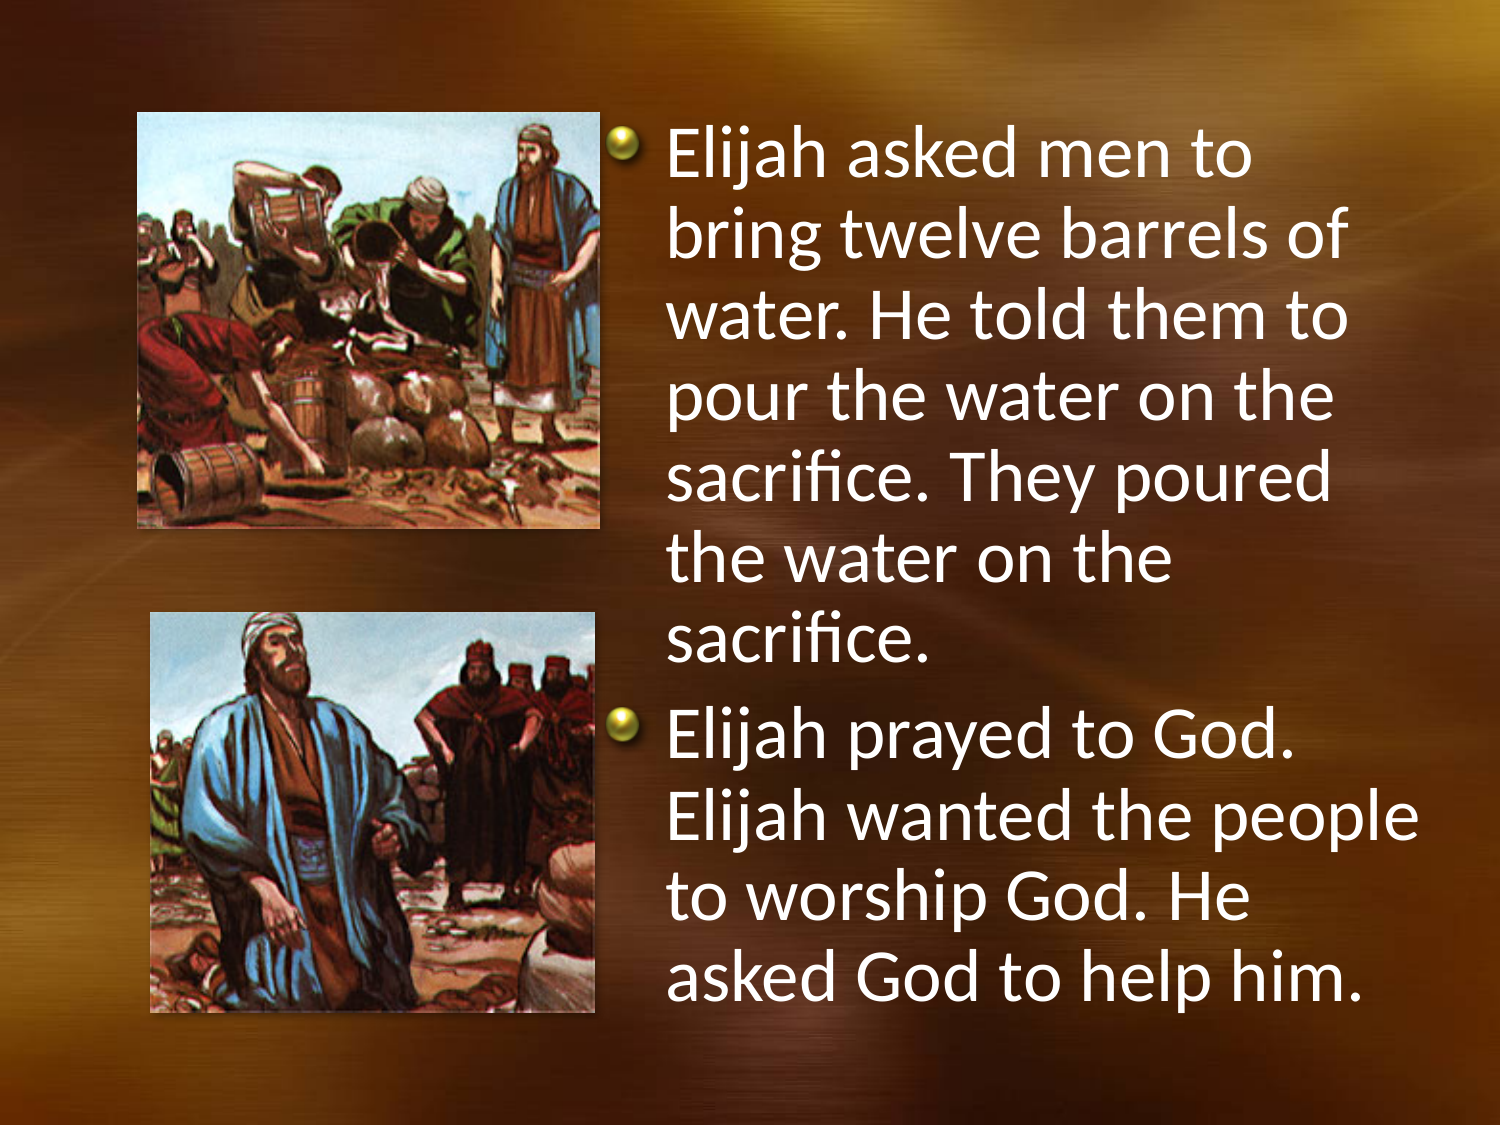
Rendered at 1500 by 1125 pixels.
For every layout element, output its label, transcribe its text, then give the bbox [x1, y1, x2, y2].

list Elijah asked men to bring twelve barrels of water. He told them to pour the water on the sacrifice. They poured the water on the sacrifice. Elijah prayed to God. Elijah wanted the people to worship God. He asked God to help him. [600, 112, 1425, 1031]
picture [0, 0, 1500, 1125]
